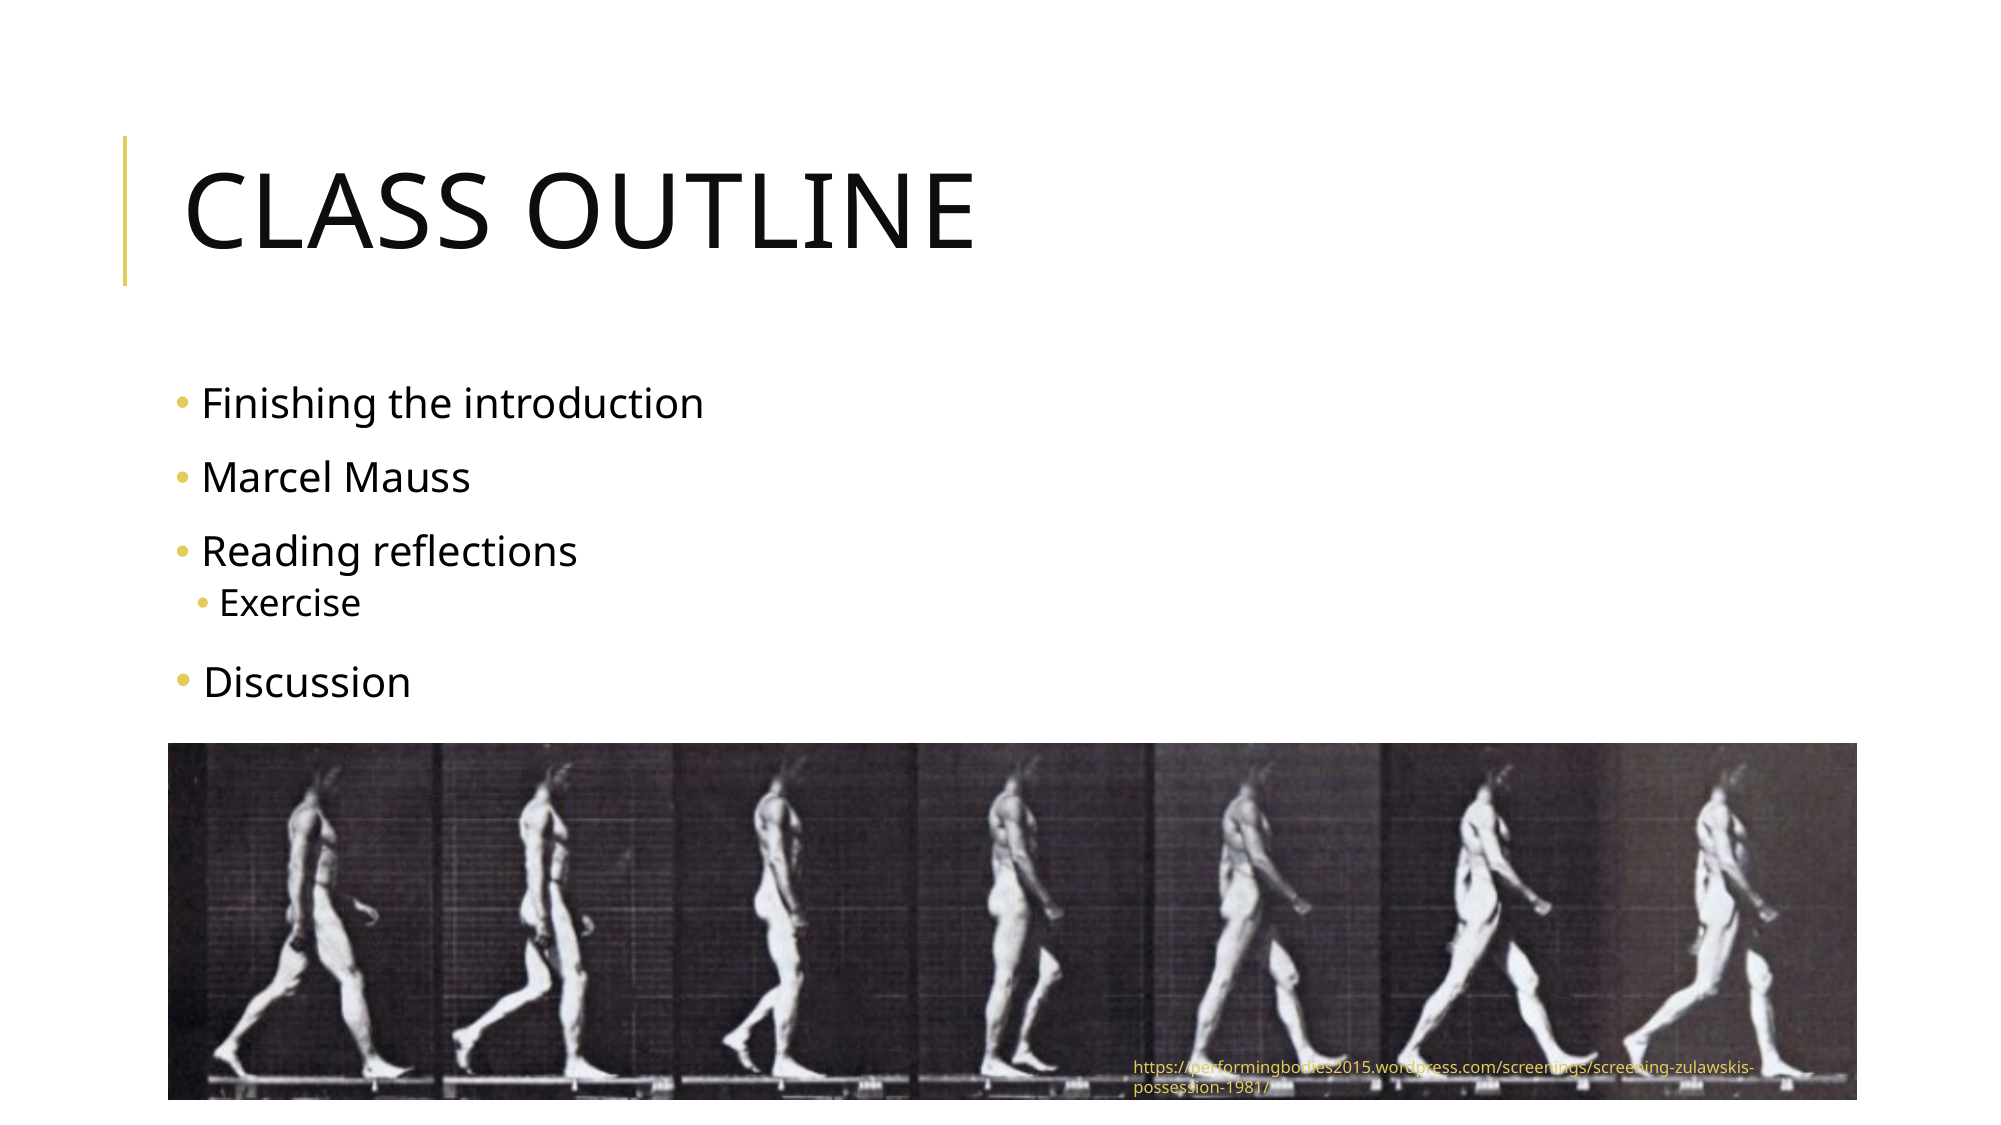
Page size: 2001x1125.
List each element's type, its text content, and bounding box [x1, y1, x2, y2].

list Finishing the introduction Marcel Mauss Reading reflections Exercise Discussion [168, 375, 1763, 740]
picture [167, 743, 1857, 1100]
title Class outline [168, 96, 1763, 342]
